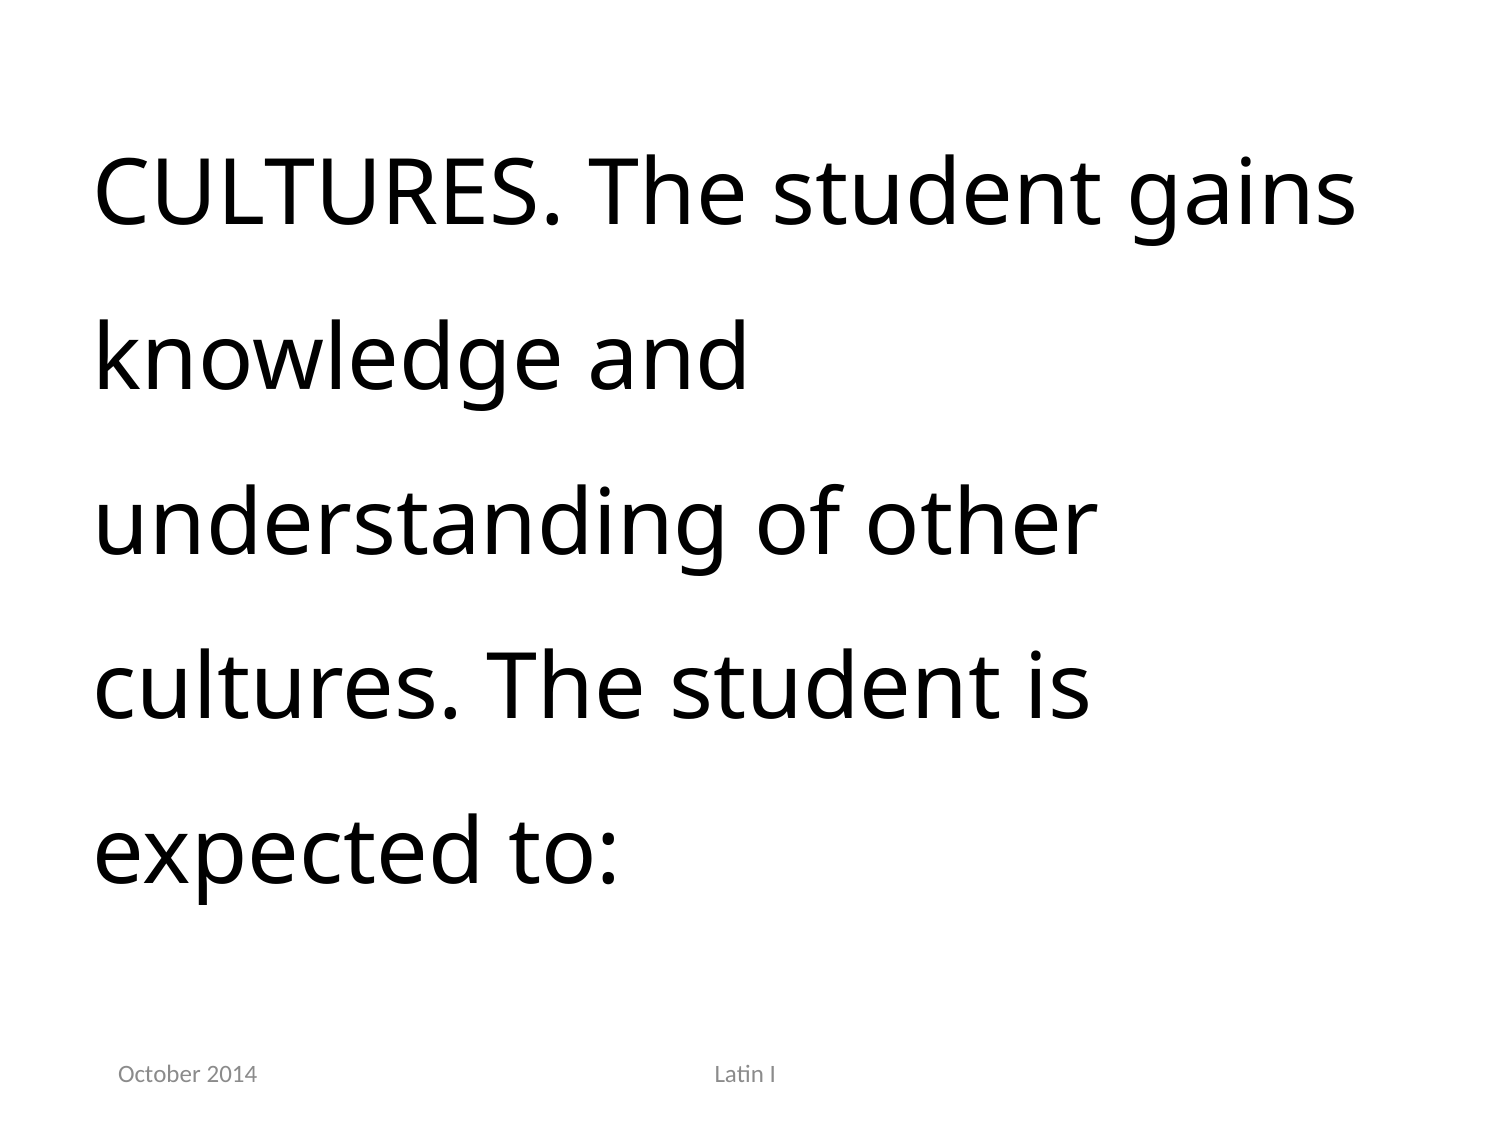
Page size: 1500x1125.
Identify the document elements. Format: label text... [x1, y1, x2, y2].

subtitle CULTURES. The student gains knowledge and understanding of other cultures. The student is expected to: [78, 70, 1429, 1014]
footer Latin I [492, 1042, 999, 1103]
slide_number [103, 1042, 441, 1103]
